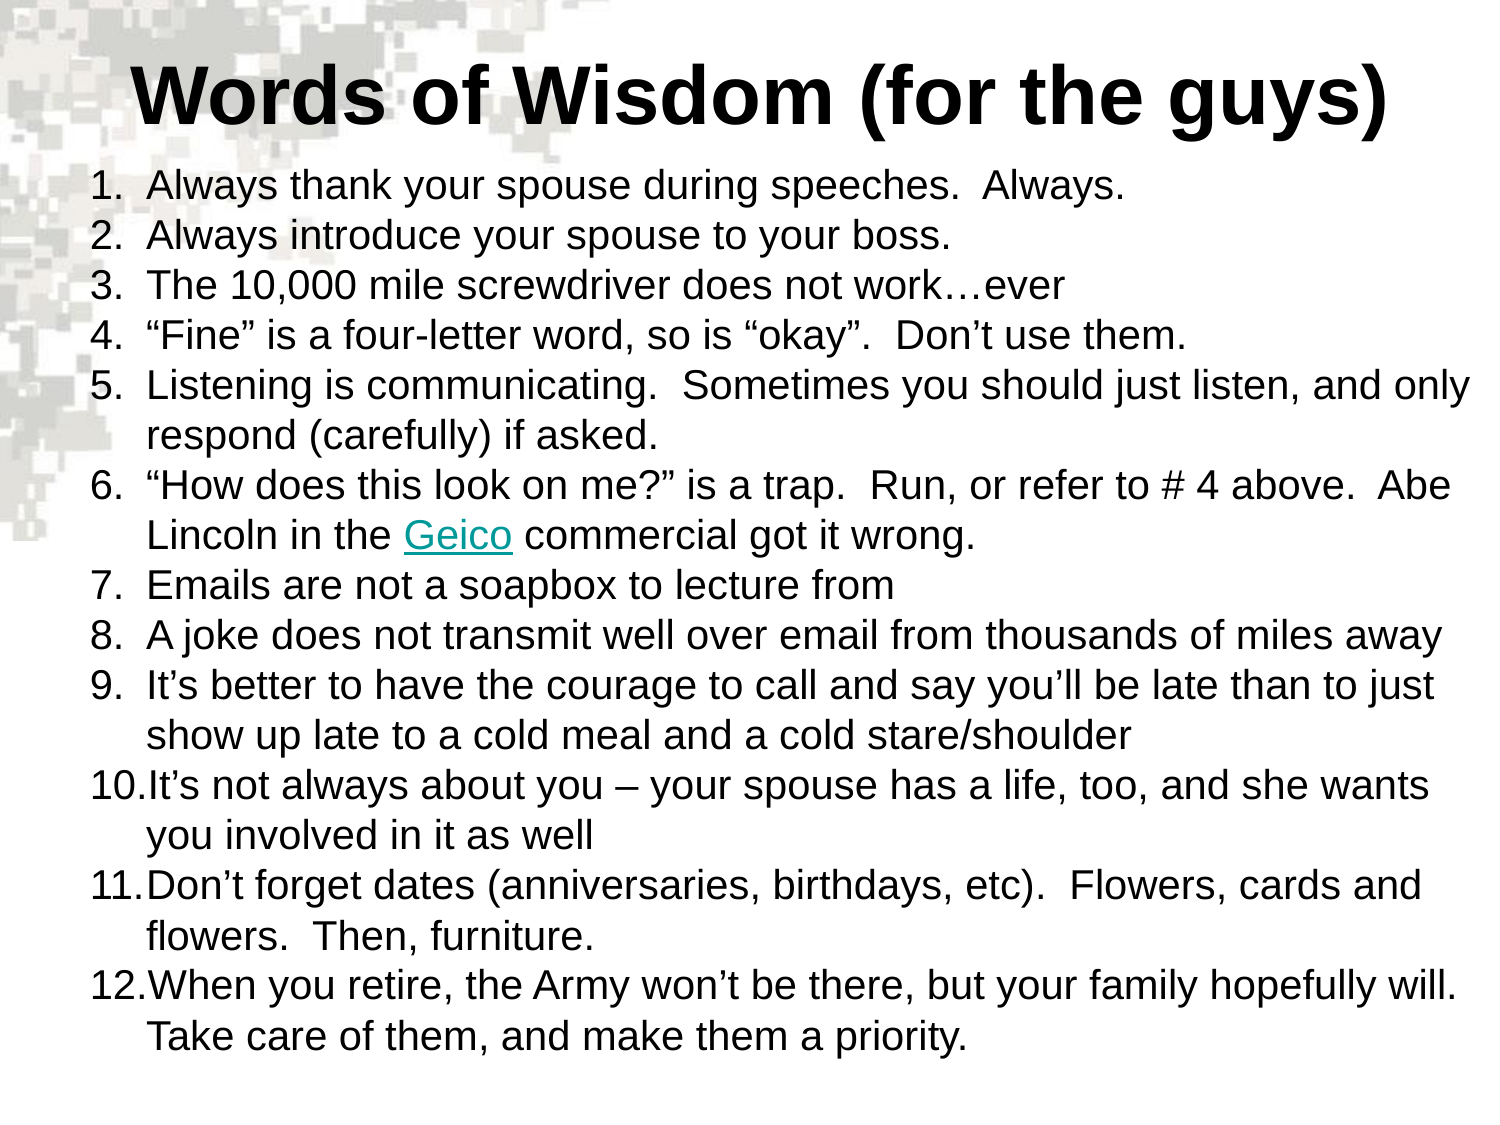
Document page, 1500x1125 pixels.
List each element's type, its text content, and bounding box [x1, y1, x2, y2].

text_box Words of Wisdom (for the guys) [115, 33, 1406, 149]
picture [0, 0, 625, 150]
text_box Always thank your spouse during speeches. Always. Always introduce your spouse to your boss. The 10,000 mile screwdriver does not work…ever “Fine” is a four-letter word, so is “okay”. Don’t use them. Listening is communicating. Sometimes you should just listen, and only respond (carefully) if asked. “How does this look on me?” is a trap. Run, or refer to # 4 above. Abe Lincoln in the Geico commercial got it wrong. Emails are not a soapbox to lecture from A joke does not transmit well over email from thousands of miles away It’s better to have the courage to call and say you’ll be late than to just show up late to a cold meal and a cold stare/shoulder It’s not always about you – your spouse has a life, too, and she wants you involved in it as well Don’t forget dates (anniversaries, birthdays, etc). Flowers, cards and flowers. Then, furniture. When you retire, the Army won’t be there, but your family hopefully will. Take care of them, and make them a priority. [0, 150, 1500, 1066]
